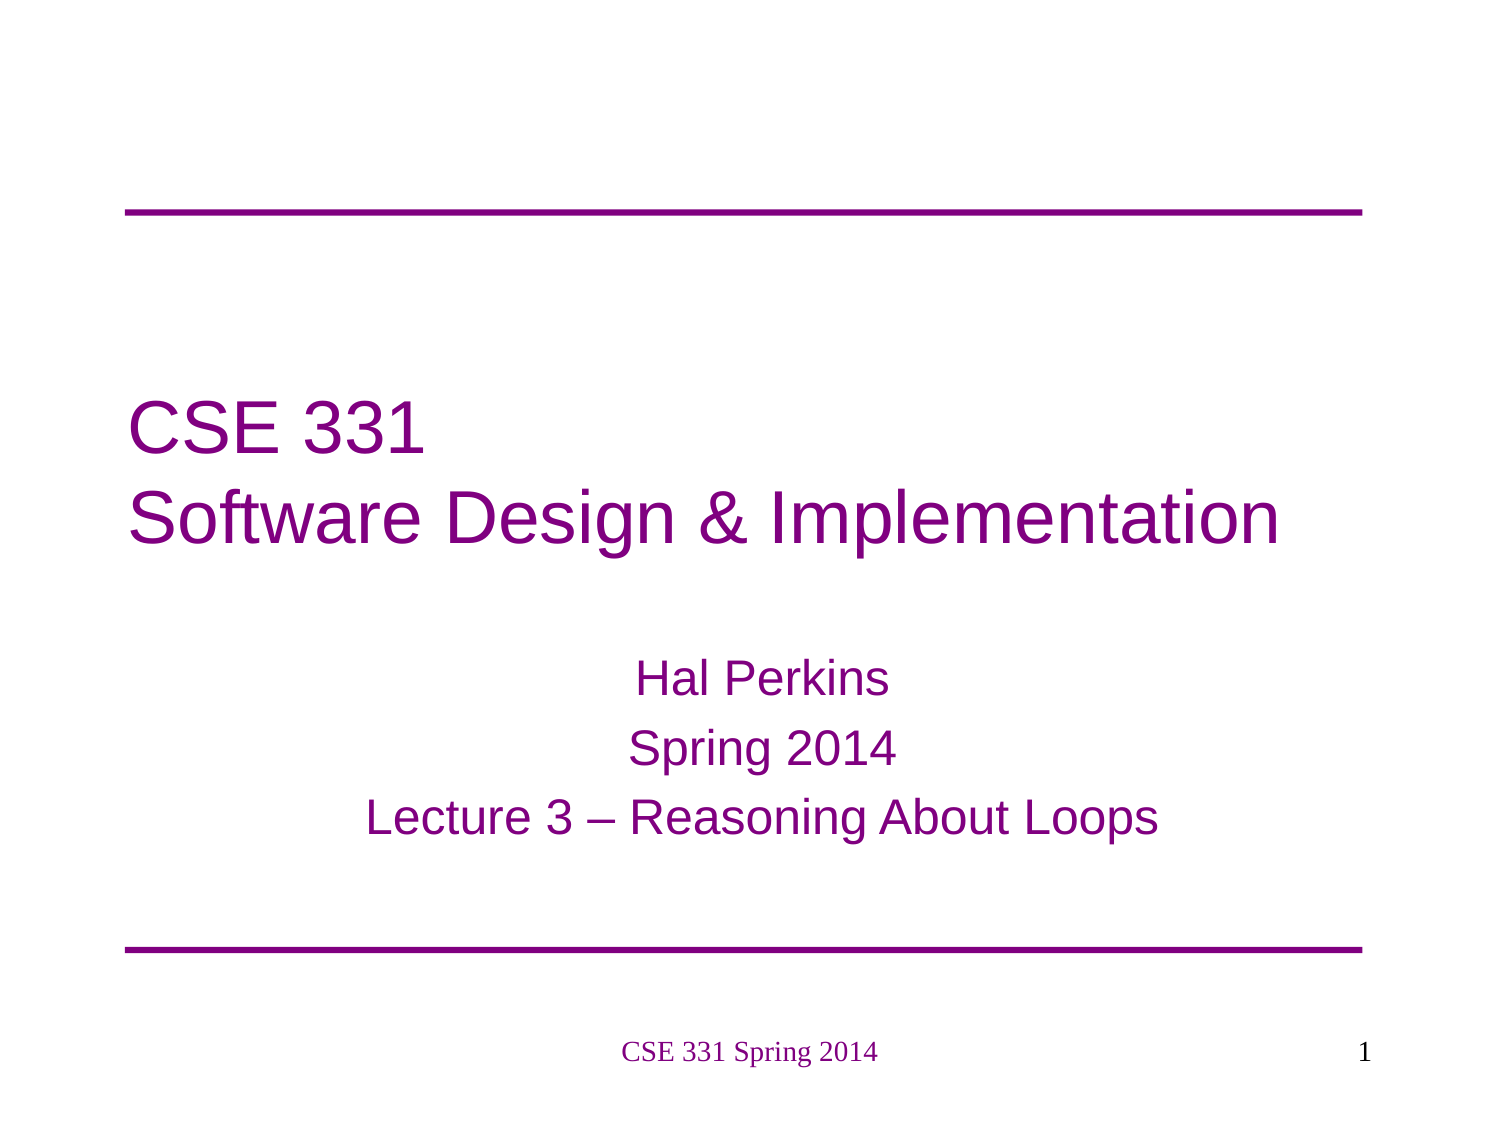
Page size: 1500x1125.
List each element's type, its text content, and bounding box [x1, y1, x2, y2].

slide_number 1 [1074, 1024, 1388, 1101]
footer CSE 331 Spring 2014 [512, 1024, 988, 1101]
subtitle Hal Perkins Spring 2014 Lecture 3 – Reasoning About Loops [225, 637, 1300, 925]
title CSE 331 Software Design & Implementation [112, 375, 1388, 563]
